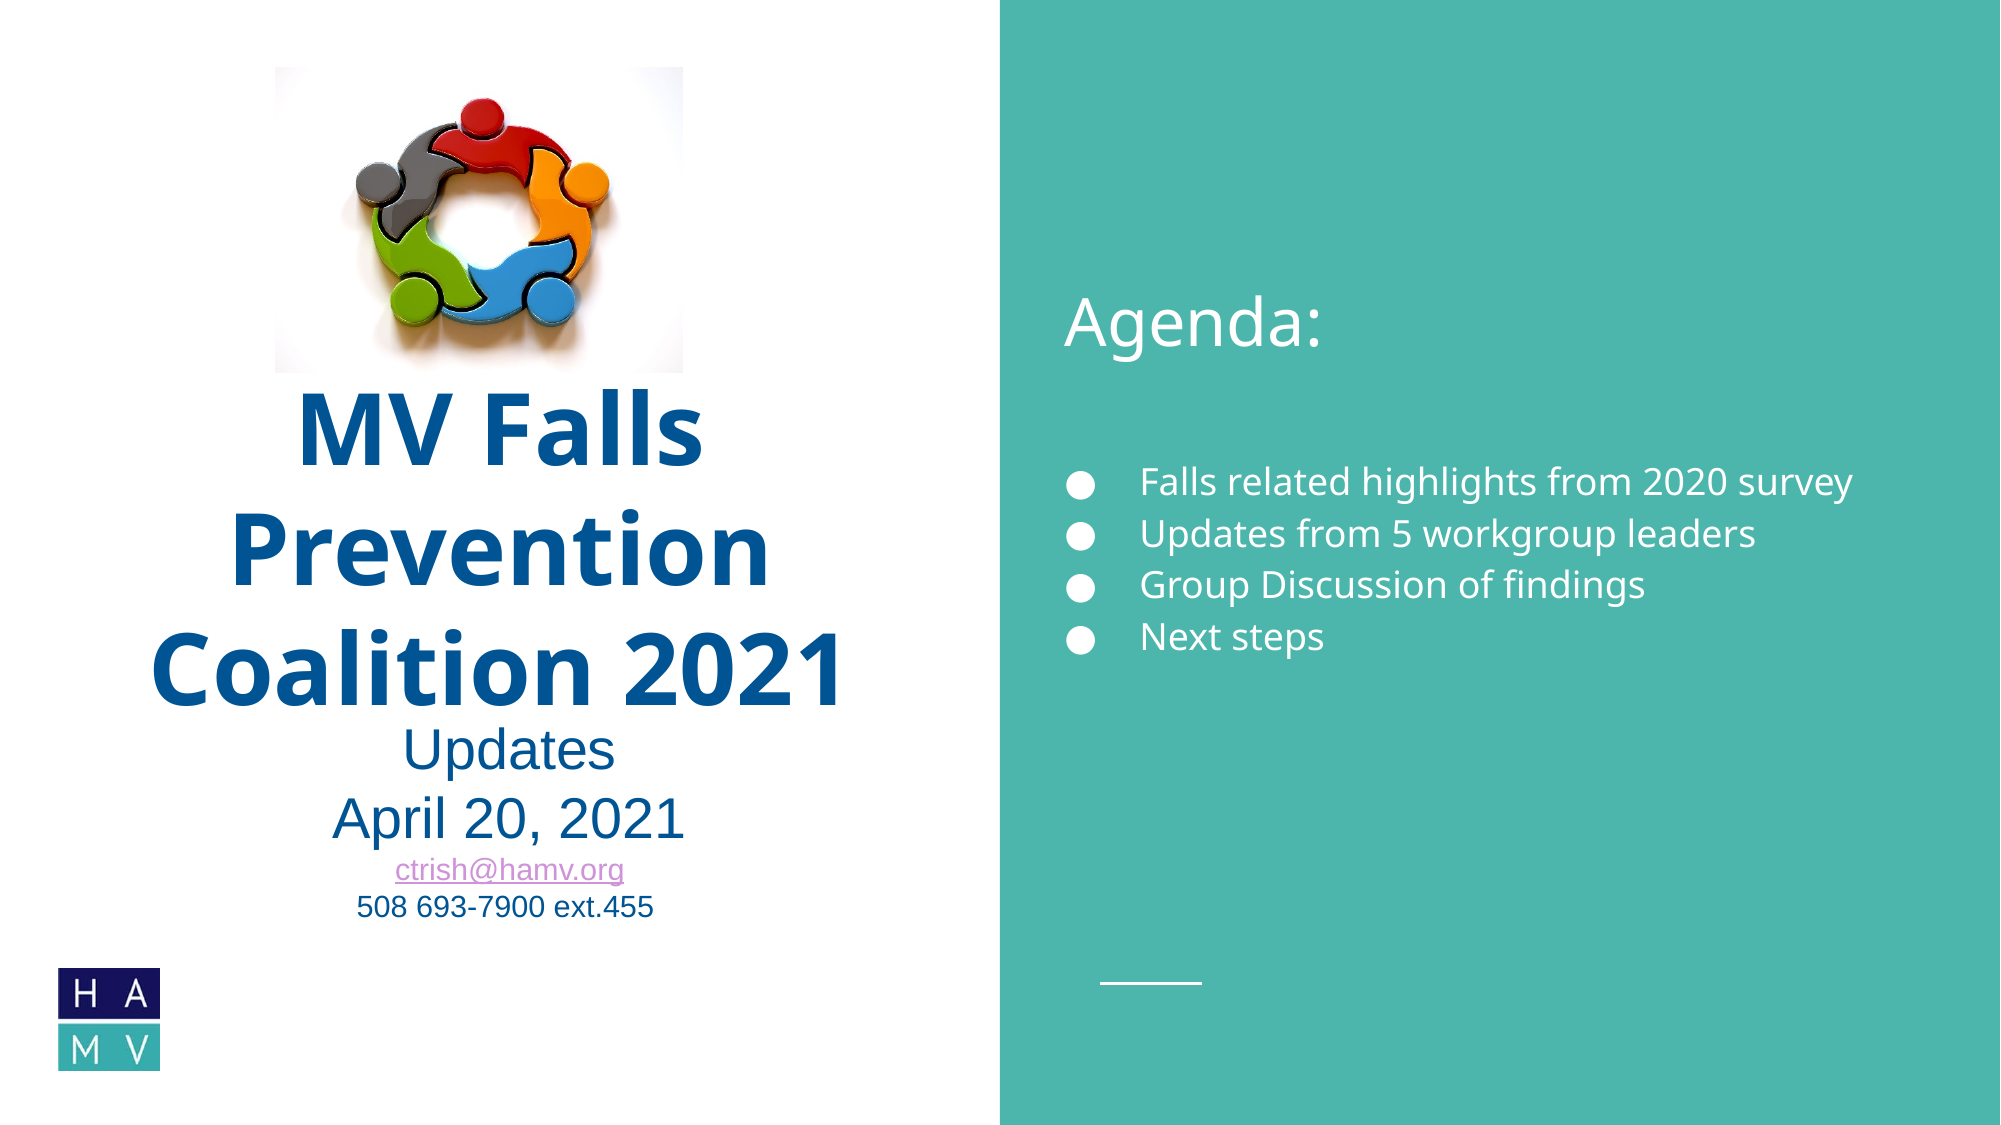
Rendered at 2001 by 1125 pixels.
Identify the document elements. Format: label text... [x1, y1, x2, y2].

picture [57, 968, 160, 1071]
title MV Falls Prevention Coalition 2021 [58, 374, 943, 697]
picture [275, 66, 684, 373]
list Agenda: Falls related highlights from 2020 survey Updates from 5 workgroup leaders Group Discussion of findings Next steps [1024, 188, 1936, 997]
subtitle Updates April 20, 2021 ctrish@hamv.org 508 693-7900 ext.455 [58, 697, 943, 968]
